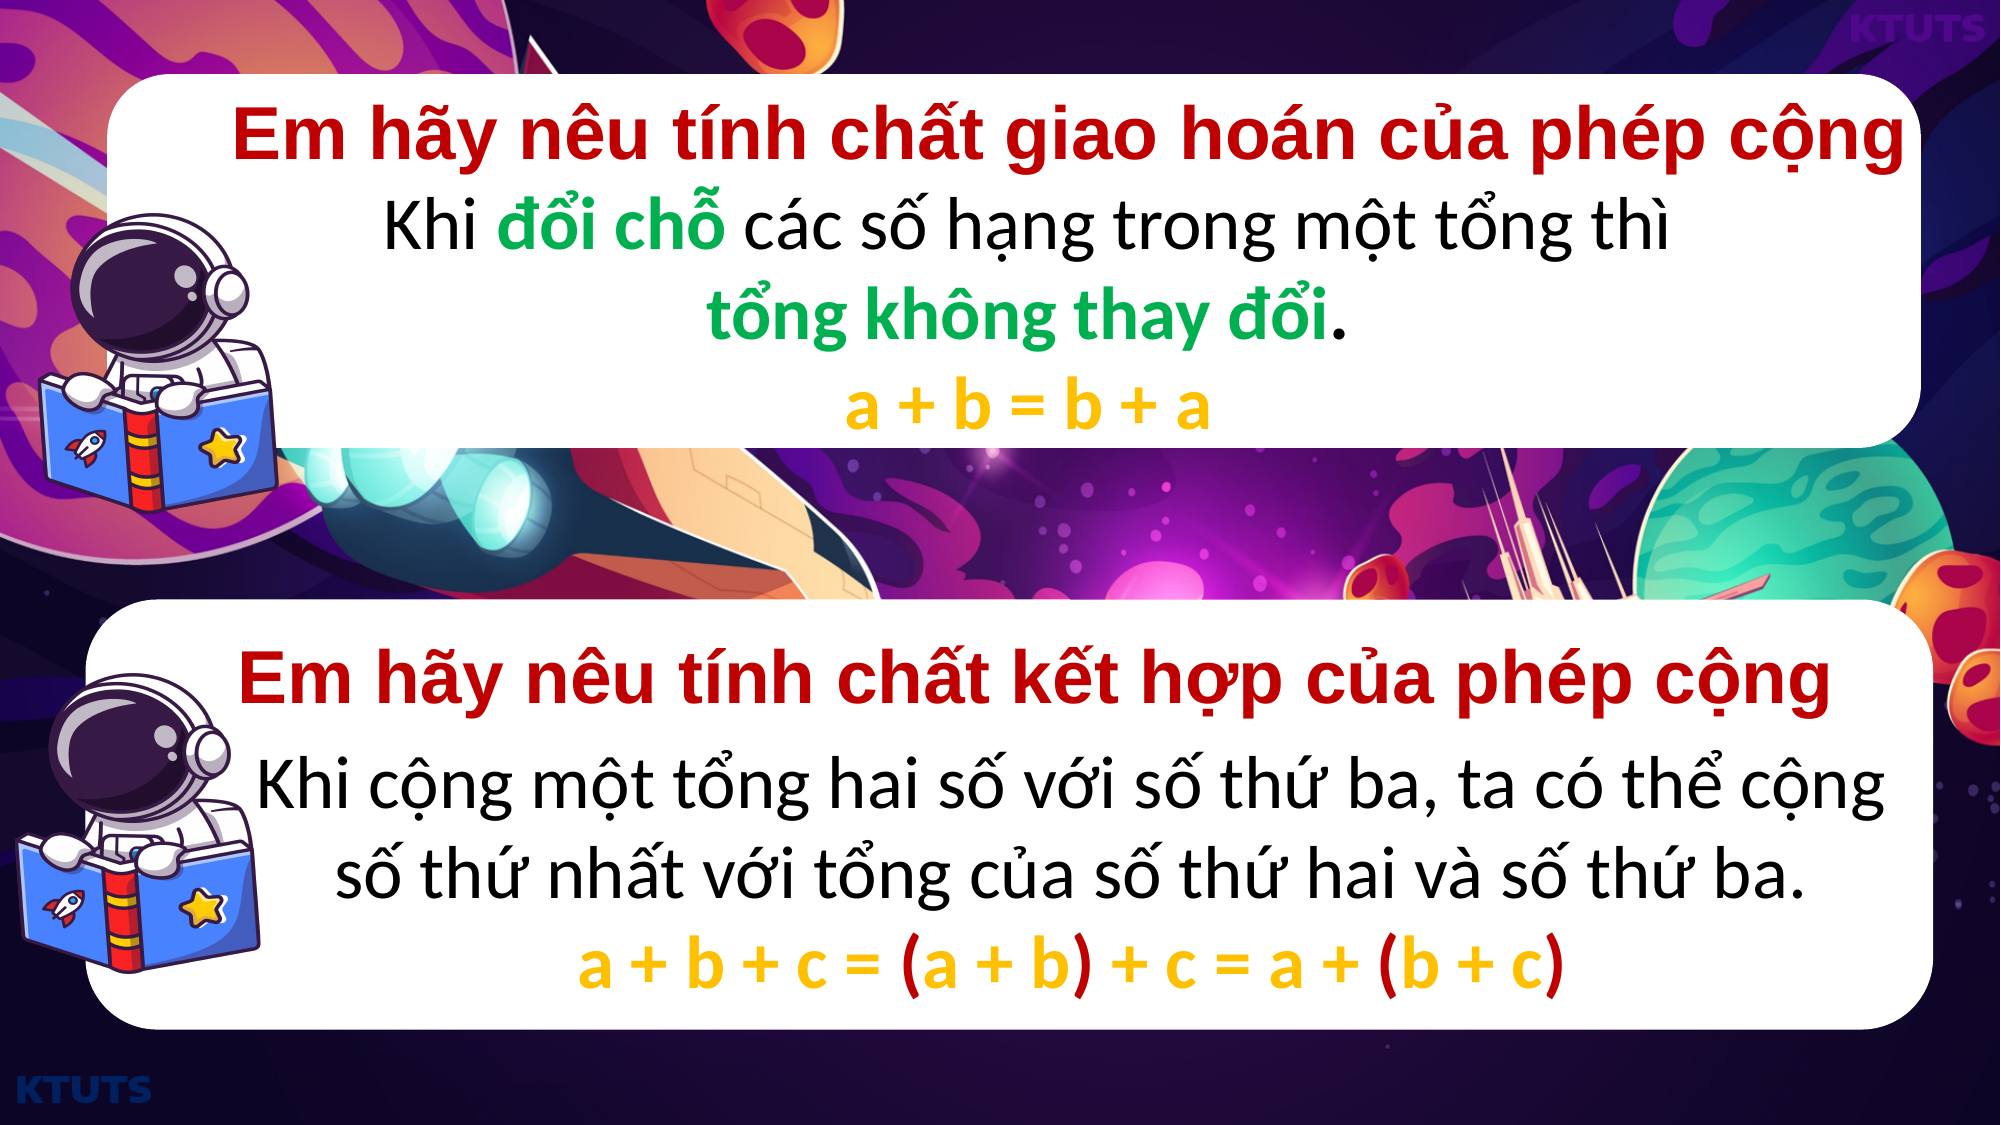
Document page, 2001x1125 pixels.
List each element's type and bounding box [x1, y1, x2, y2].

text_box [37, 74, 1934, 514]
picture [0, 0, 2000, 1125]
text_box [14, 599, 1934, 1030]
